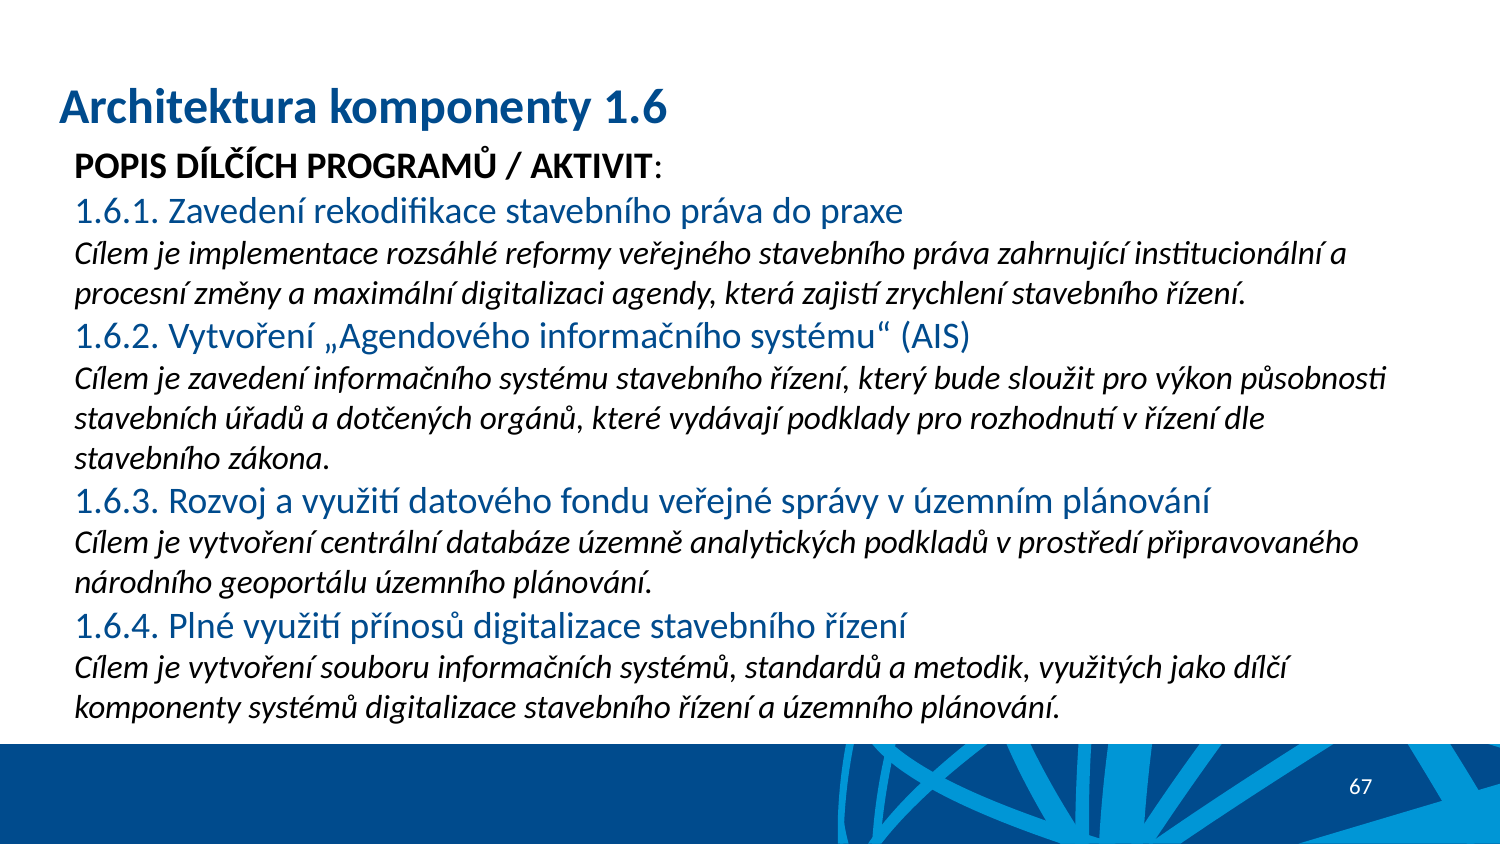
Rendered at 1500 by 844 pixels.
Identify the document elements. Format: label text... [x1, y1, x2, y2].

text_box POPIS DÍLČÍCH PROGRAMŮ / AKTIVIT: 1.6.1. Zavedení rekodifikace stavebního práva do praxe Cílem je implementace rozsáhlé reformy veřejného stavebního práva zahrnující institucionální a procesní změny a maximální digitalizaci agendy, která zajistí zrychlení stavebního řízení. 1.6.2. Vytvoření „Agendového informačního systému“ (AIS) Cílem je zavedení informačního systému stavebního řízení, který bude sloužit pro výkon působnosti stavebních úřadů a dotčených orgánů, které vydávají podklady pro rozhodnutí v řízení dle stavebního zákona. 1.6.3. Rozvoj a využití datového fondu veřejné správy v územním plánování Cílem je vytvoření centrální databáze územně analytických podkladů v prostředí připravovaného národního geoportálu územního plánování. 1.6.4. Plné využití přínosů digitalizace stavebního řízení Cílem je vytvoření souboru informačních systémů, standardů a metodik, využitých jako dílčí komponenty systémů digitalizace stavebního řízení a územního plánování. [59, 133, 1410, 778]
title Architektura komponenty 1.6 [59, 73, 1441, 134]
